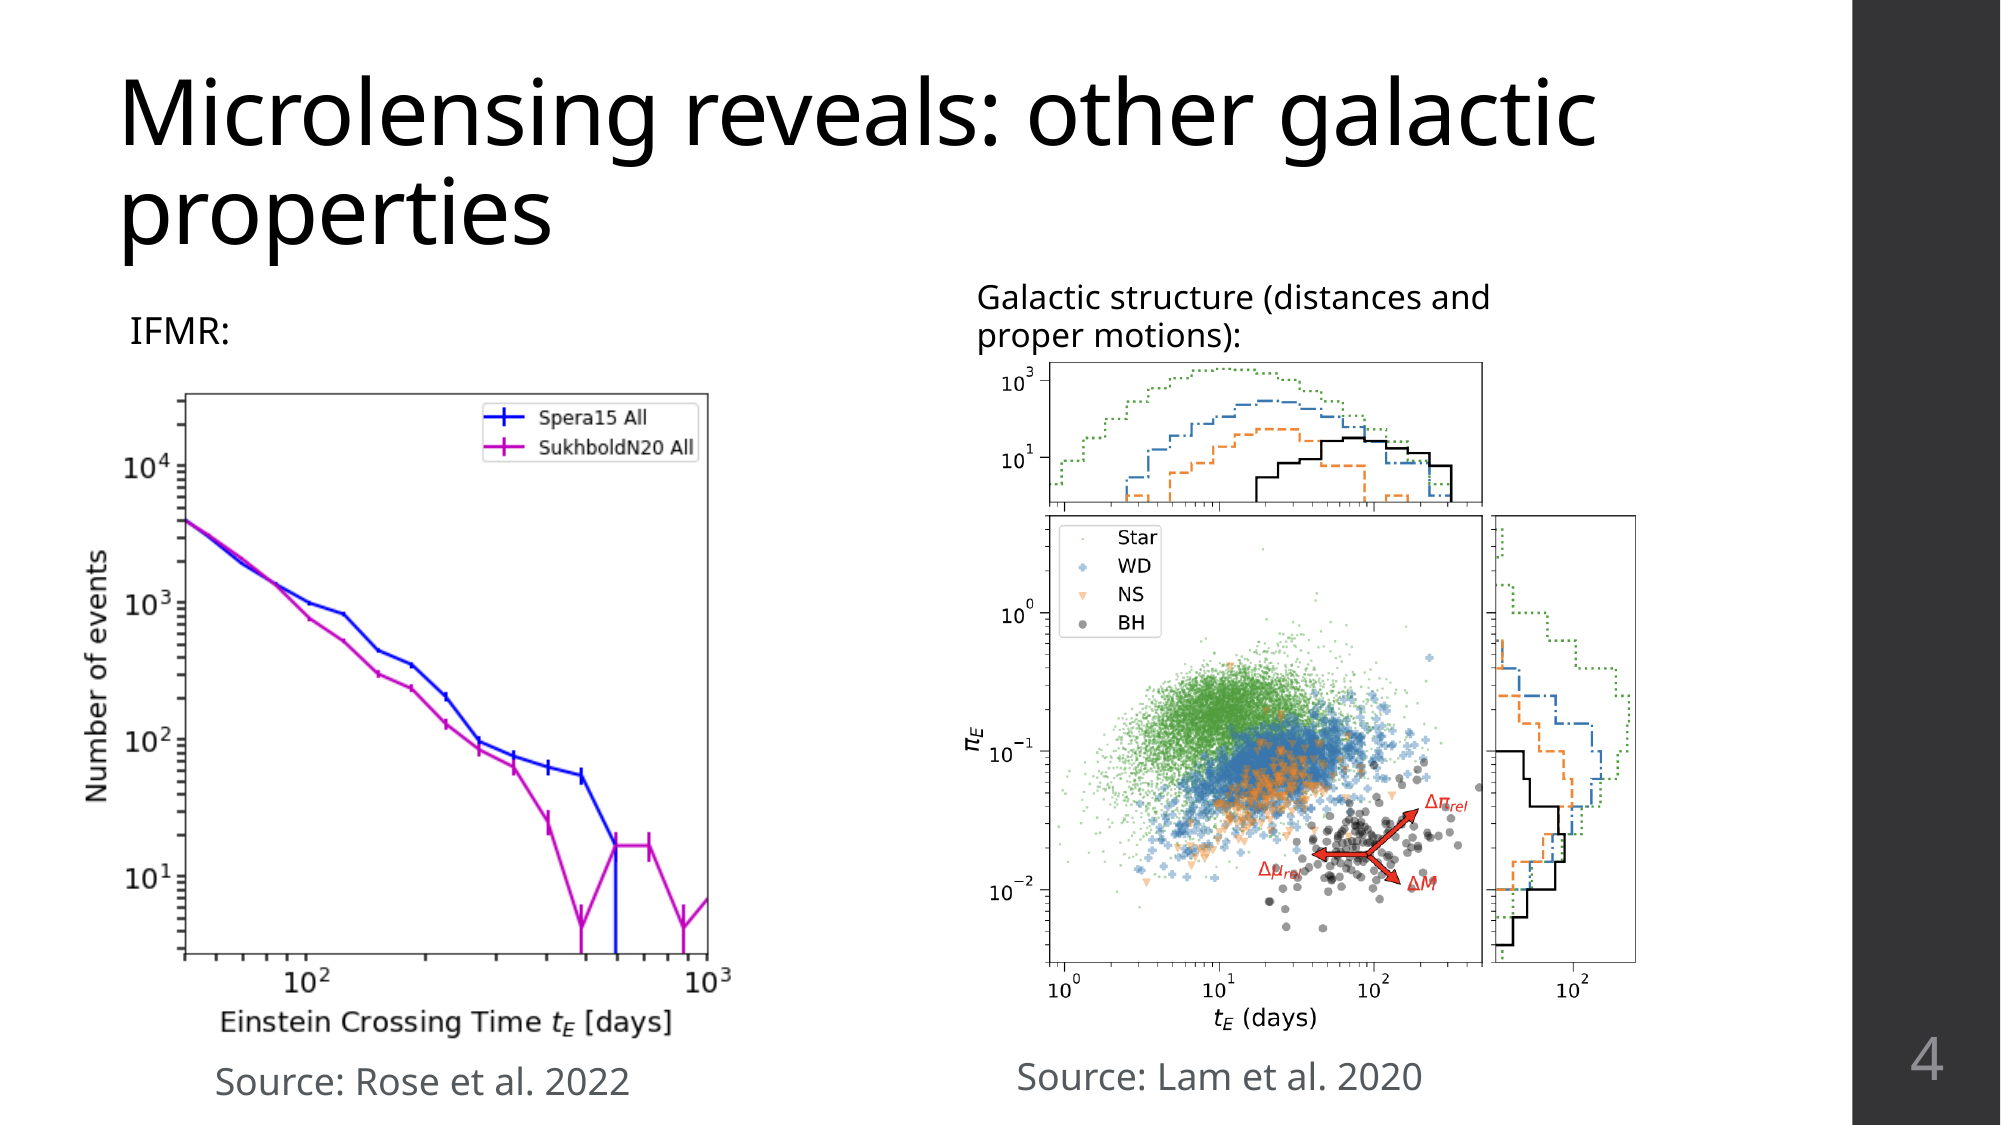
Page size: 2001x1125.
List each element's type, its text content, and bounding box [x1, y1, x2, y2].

text_box Microlensing reveals: other galactic properties [102, 54, 1790, 272]
slide_number 4 [1852, 1012, 2000, 1110]
text_box Galactic structure (distances and proper motions): [961, 272, 1509, 320]
text_box Source: Rose et al. 2022 [199, 1060, 697, 1111]
text_box Source: Lam et al. 2020 [1001, 1074, 1629, 1106]
picture [75, 384, 743, 1051]
list IFMR: [115, 302, 299, 379]
picture [920, 325, 1679, 1066]
